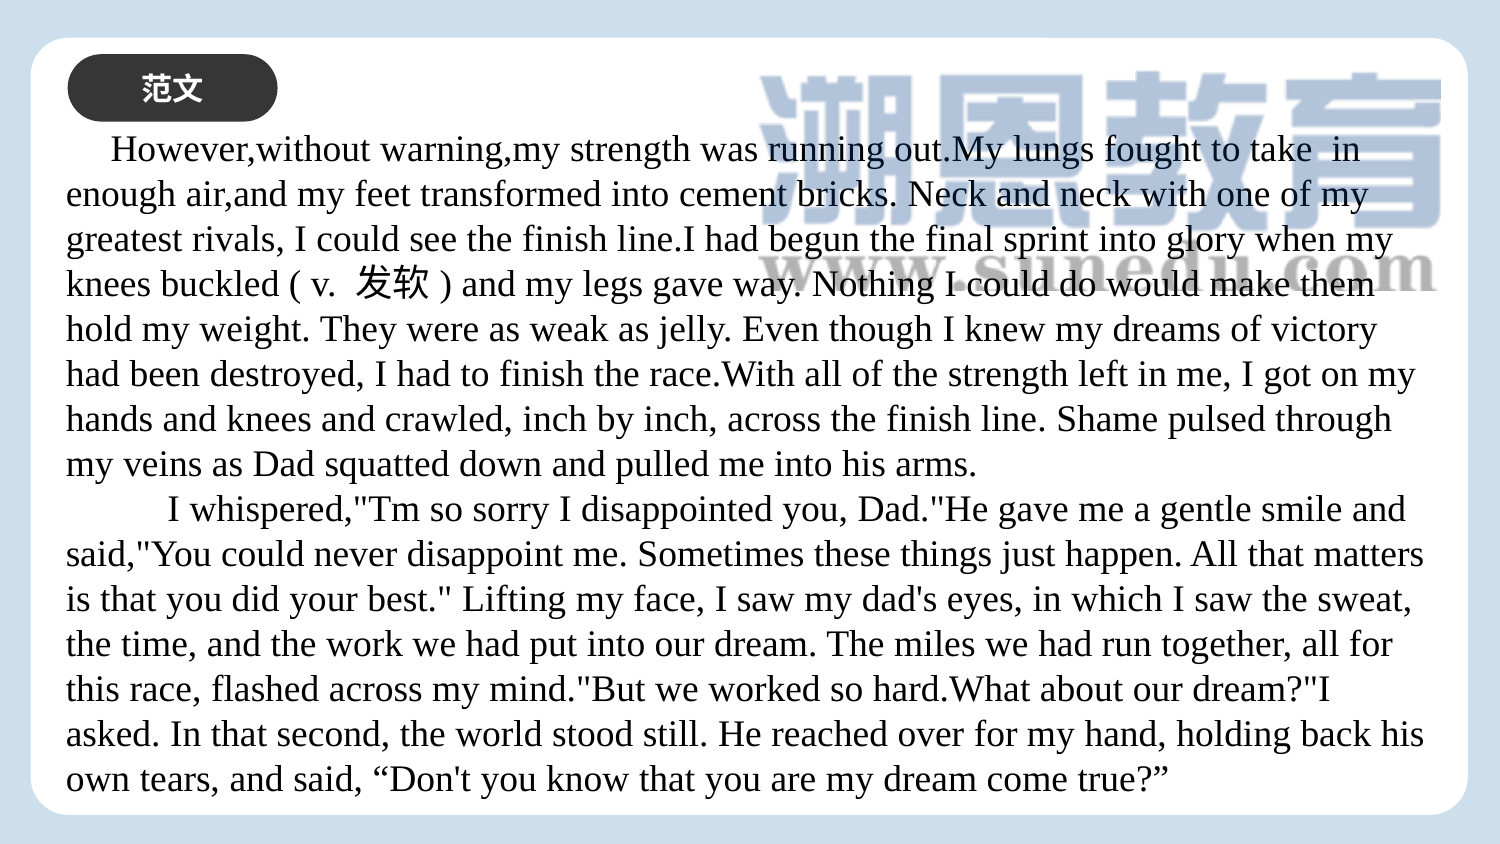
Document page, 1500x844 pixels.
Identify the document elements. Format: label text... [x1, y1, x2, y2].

picture [756, 69, 1441, 291]
text_box 范文 [67, 54, 278, 116]
text_box [30, 37, 1468, 815]
text_box However,without warning,my strength was running out.My lungs fought to take in enough air,and my feet transformed into cement bricks. Neck and neck with one of my greatest rivals, I could see the finish line.I had begun the final sprint into glory when my knees buckled ( v. 发软) and my legs gave way. Nothing I could do would make them hold my weight. They were as weak as jelly. Even though I knew my dreams of victory had been destroyed, I had to finish the race.With all of the strength left in me, I got on my hands and knees and crawled, inch by inch, across the finish line. Shame pulsed through my veins as Dad squatted down and pulled me into his arms. I whispered,"Tm so sorry I disappointed you, Dad."He gave me a gentle smile and said,"You could never disappoint me. Sometimes these things just happen. All that matters is that you did your best." Lifting my face, I saw my dad's eyes, in which I saw the sweat, the time, and the work we had put into our dream. The miles we had run together, all for this race, flashed across my mind."But we worked so hard.What about our dream?"I asked. In that second, the world stood still. He reached over for my hand, holding back his own tears, and said, “Don't you know that you are my dream come true?” [51, 116, 1449, 806]
